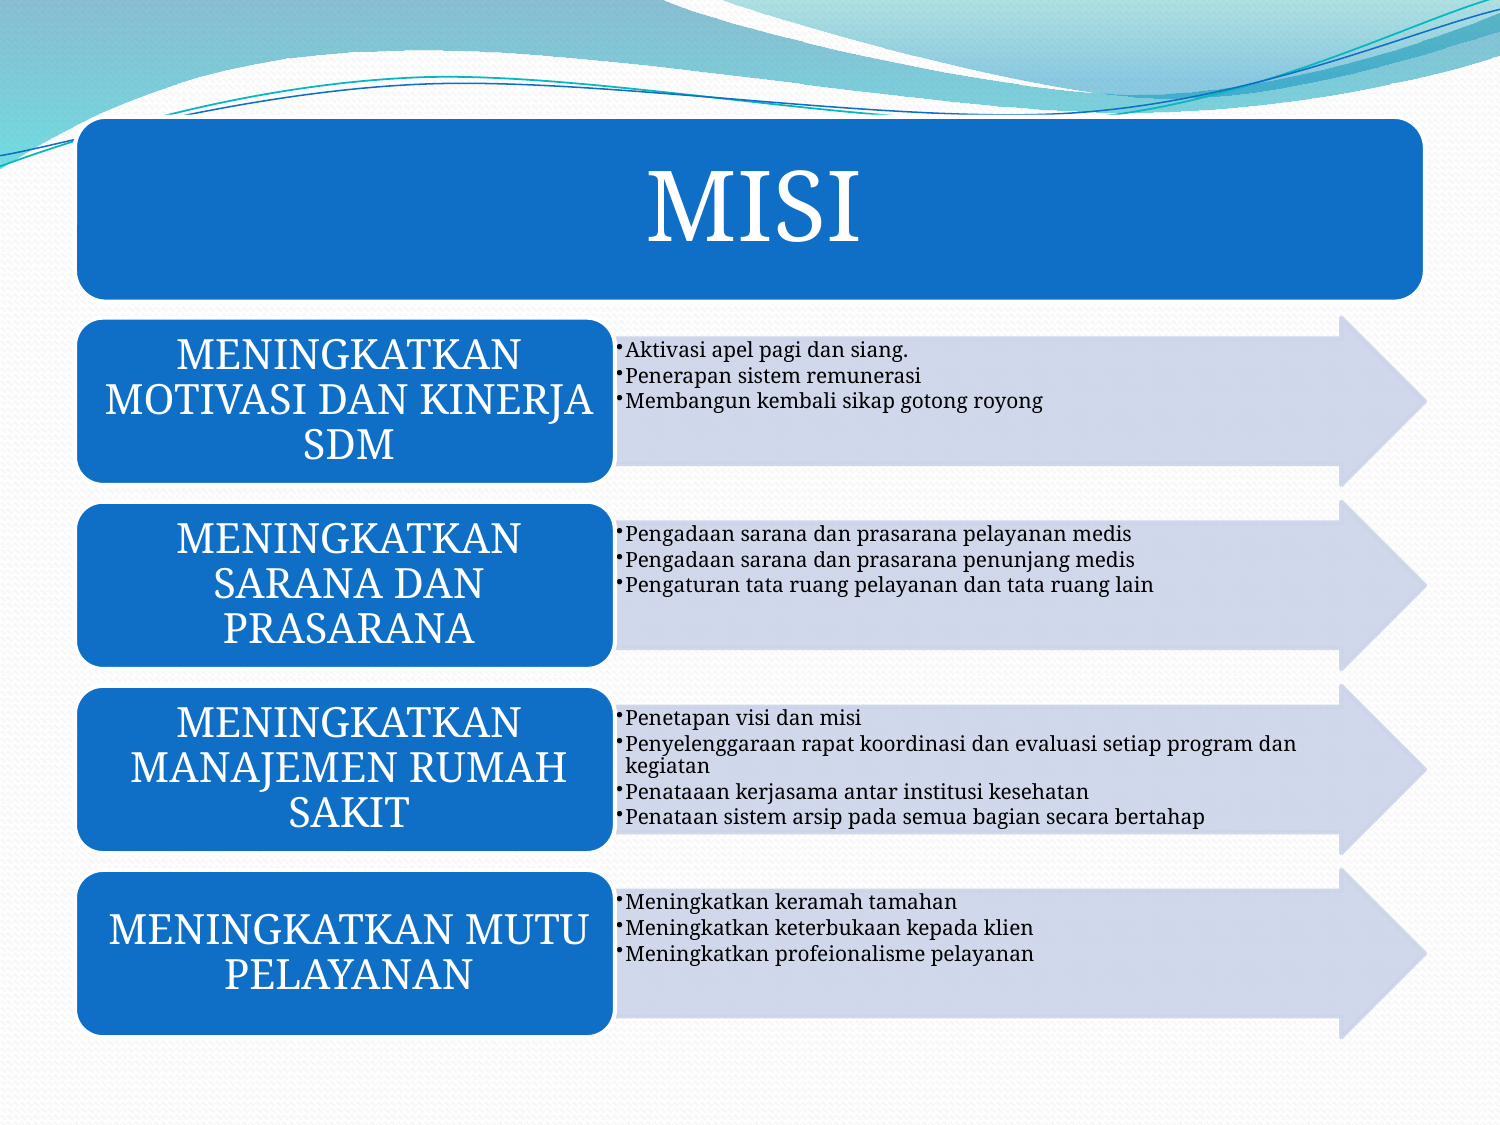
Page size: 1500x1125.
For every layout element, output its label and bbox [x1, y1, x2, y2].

list [74, 317, 1426, 1038]
text_box [74, 115, 1426, 304]
